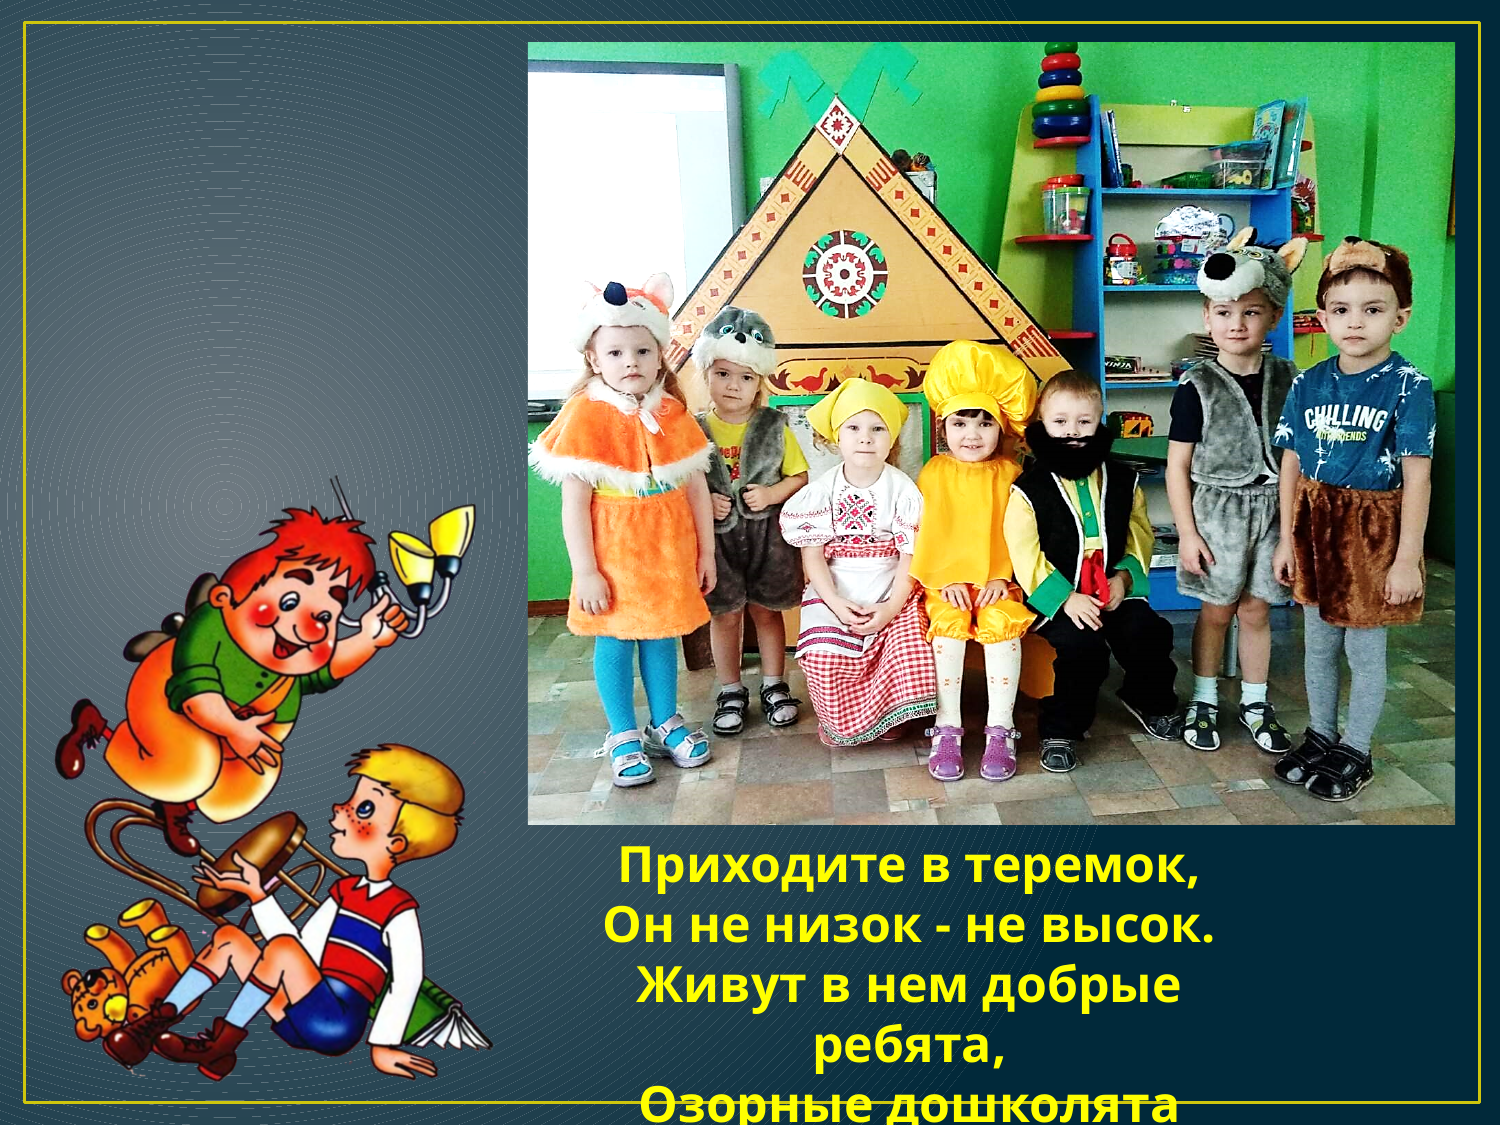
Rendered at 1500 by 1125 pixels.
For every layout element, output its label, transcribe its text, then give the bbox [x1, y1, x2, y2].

text_box Приходите в теремок, Он не низок - не высок. Живут в нем добрые ребята, Озорные дошколята [561, 836, 1258, 1125]
picture [0, 36, 1455, 1125]
